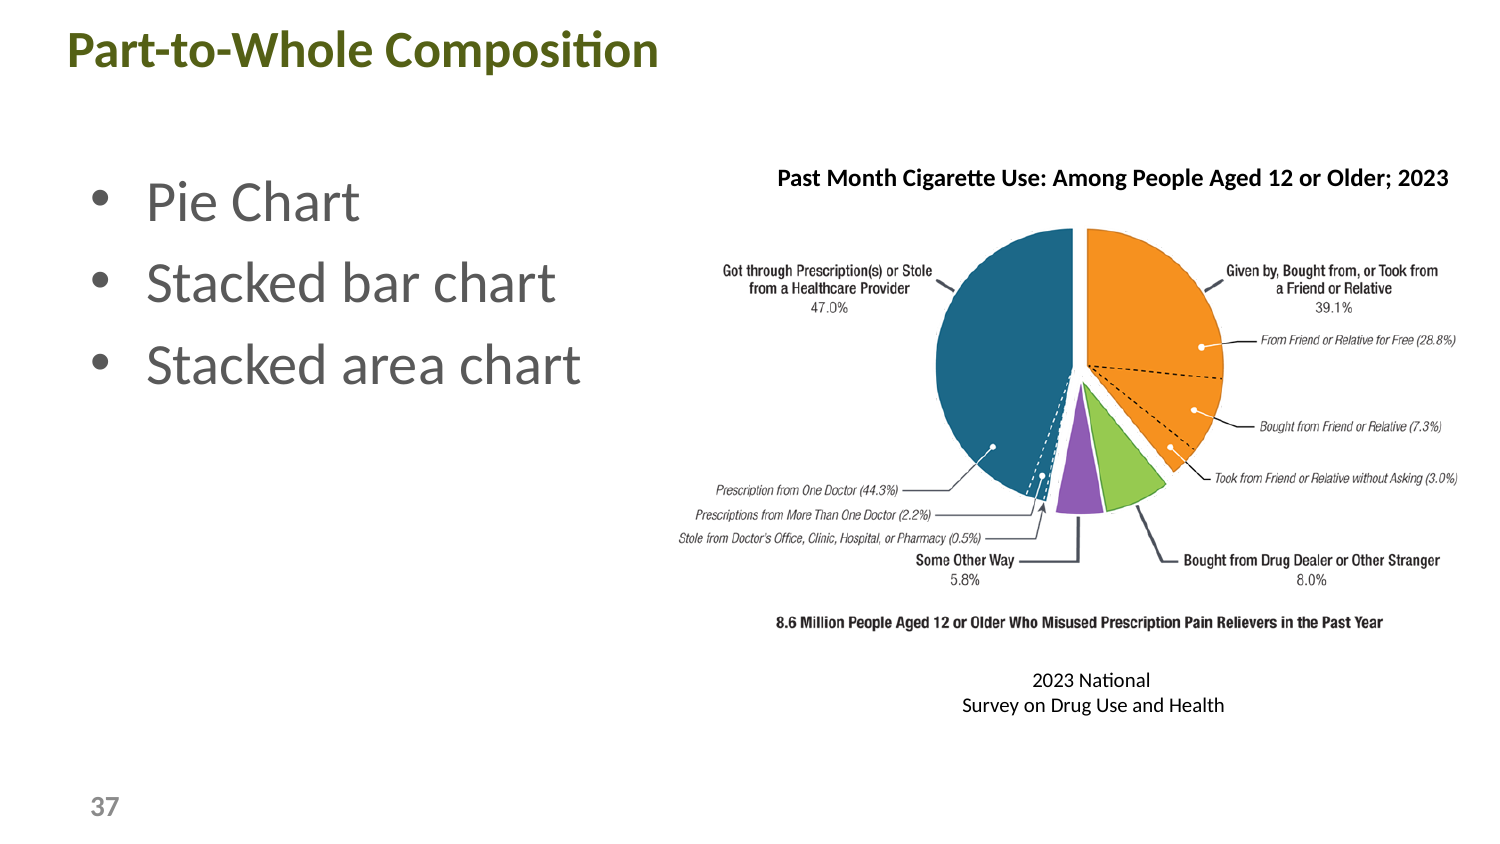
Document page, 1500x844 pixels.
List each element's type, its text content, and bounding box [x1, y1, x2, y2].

slide_number 37 [75, 782, 413, 827]
picture [660, 223, 1465, 635]
list Pie Chart Stacked bar chart Stacked area chart [75, 155, 738, 754]
text_box Past Month Cigarette Use: Among People Aged 12 or Older; 2023 [762, 155, 1490, 199]
text_box 2023 National Survey on Drug Use and Health [947, 658, 1241, 724]
title Part-to-Whole Composition [52, 8, 1425, 86]
